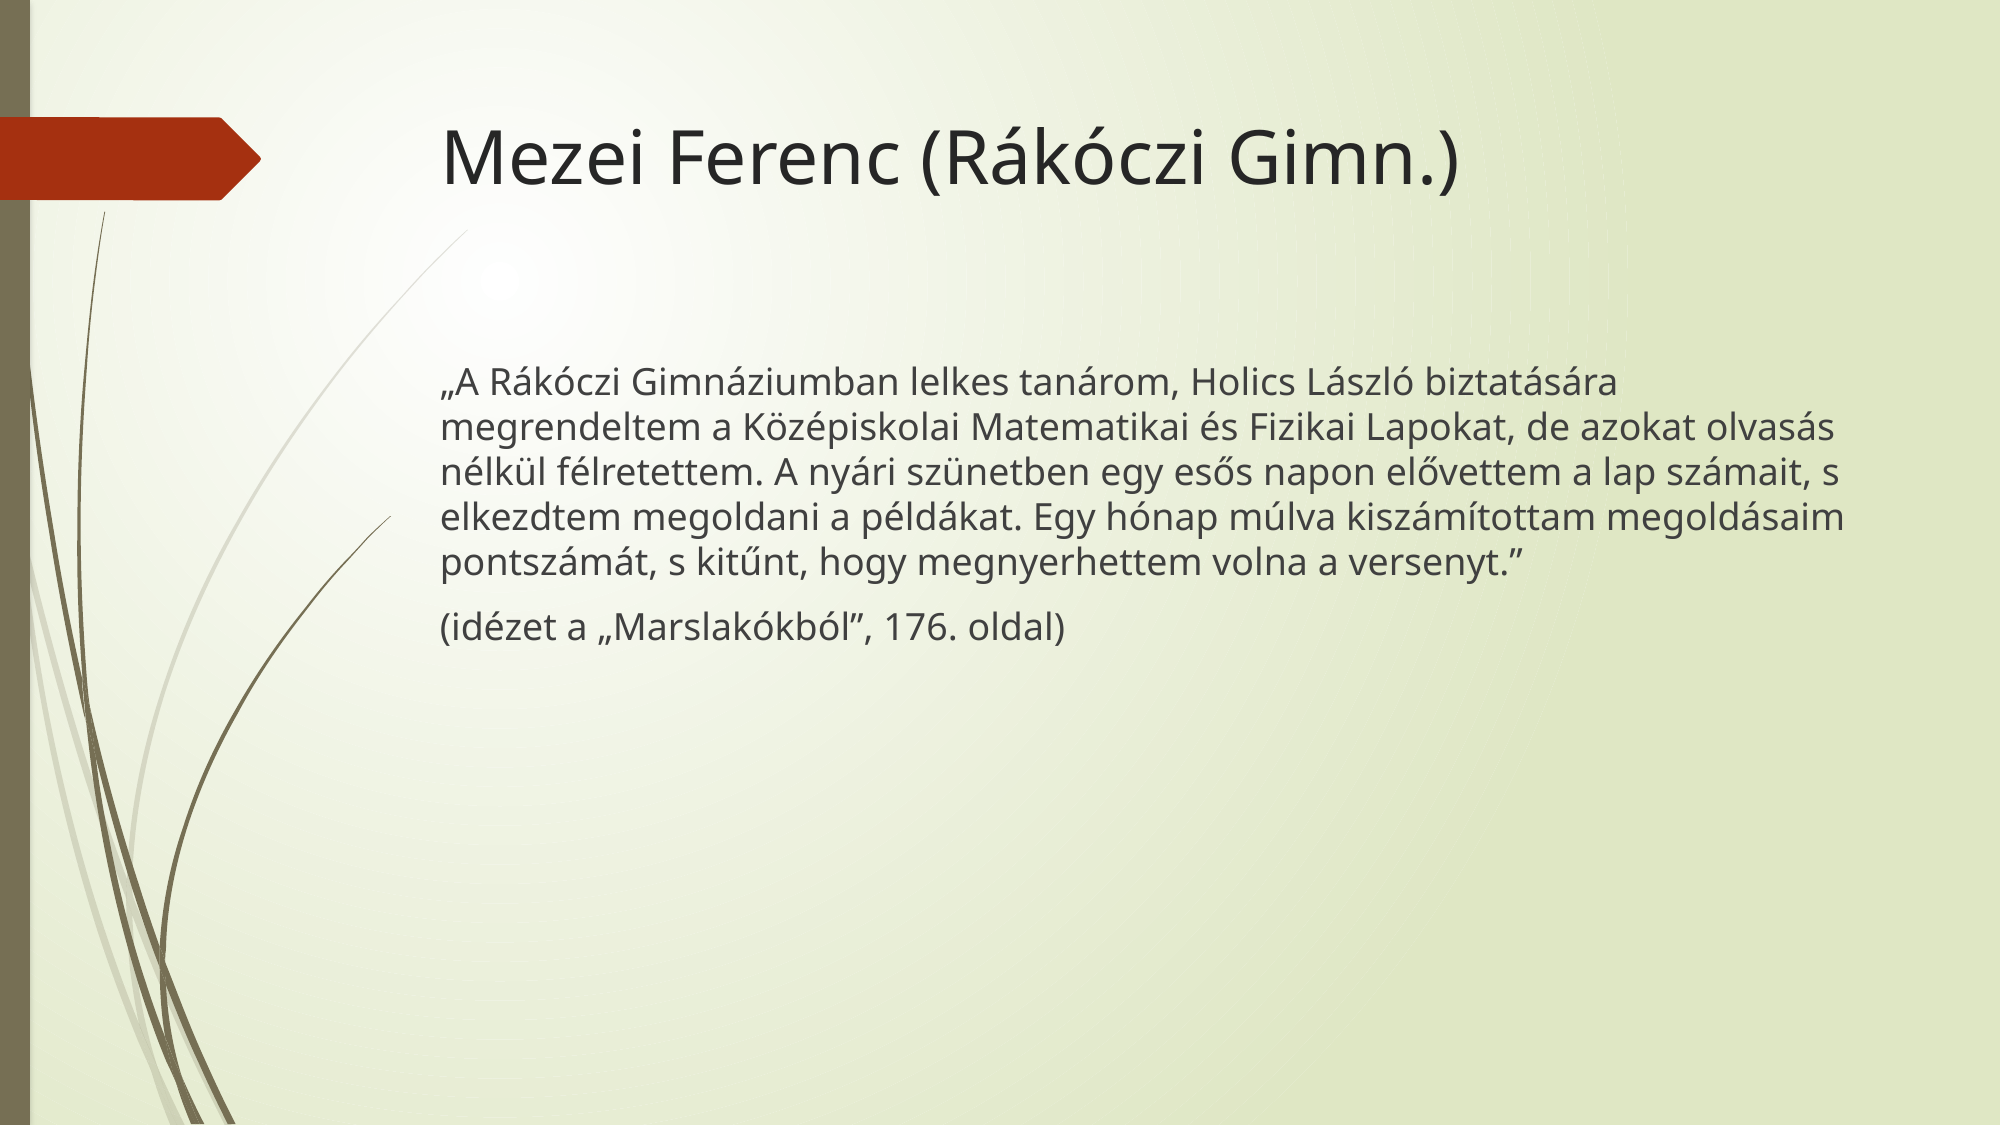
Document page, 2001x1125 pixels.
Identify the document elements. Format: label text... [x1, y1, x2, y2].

list „A Rákóczi Gimnáziumban lelkes tanárom, Holics László biztatására megrendeltem a Középiskolai Matematikai és Fizikai Lapokat, de azokat olvasás nélkül félretettem. A nyári szünetben egy esős napon elővettem a lap számait, s elkezdtem megoldani a példákat. Egy hónap múlva kiszámítottam megoldásaim pontszámát, s kitűnt, hogy megnyerhettem volna a versenyt.” (idézet a „Marslakókból”, 176. oldal) [424, 349, 1888, 971]
title Mezei Ferenc (Rákóczi Gimn.) [424, 102, 1888, 313]
